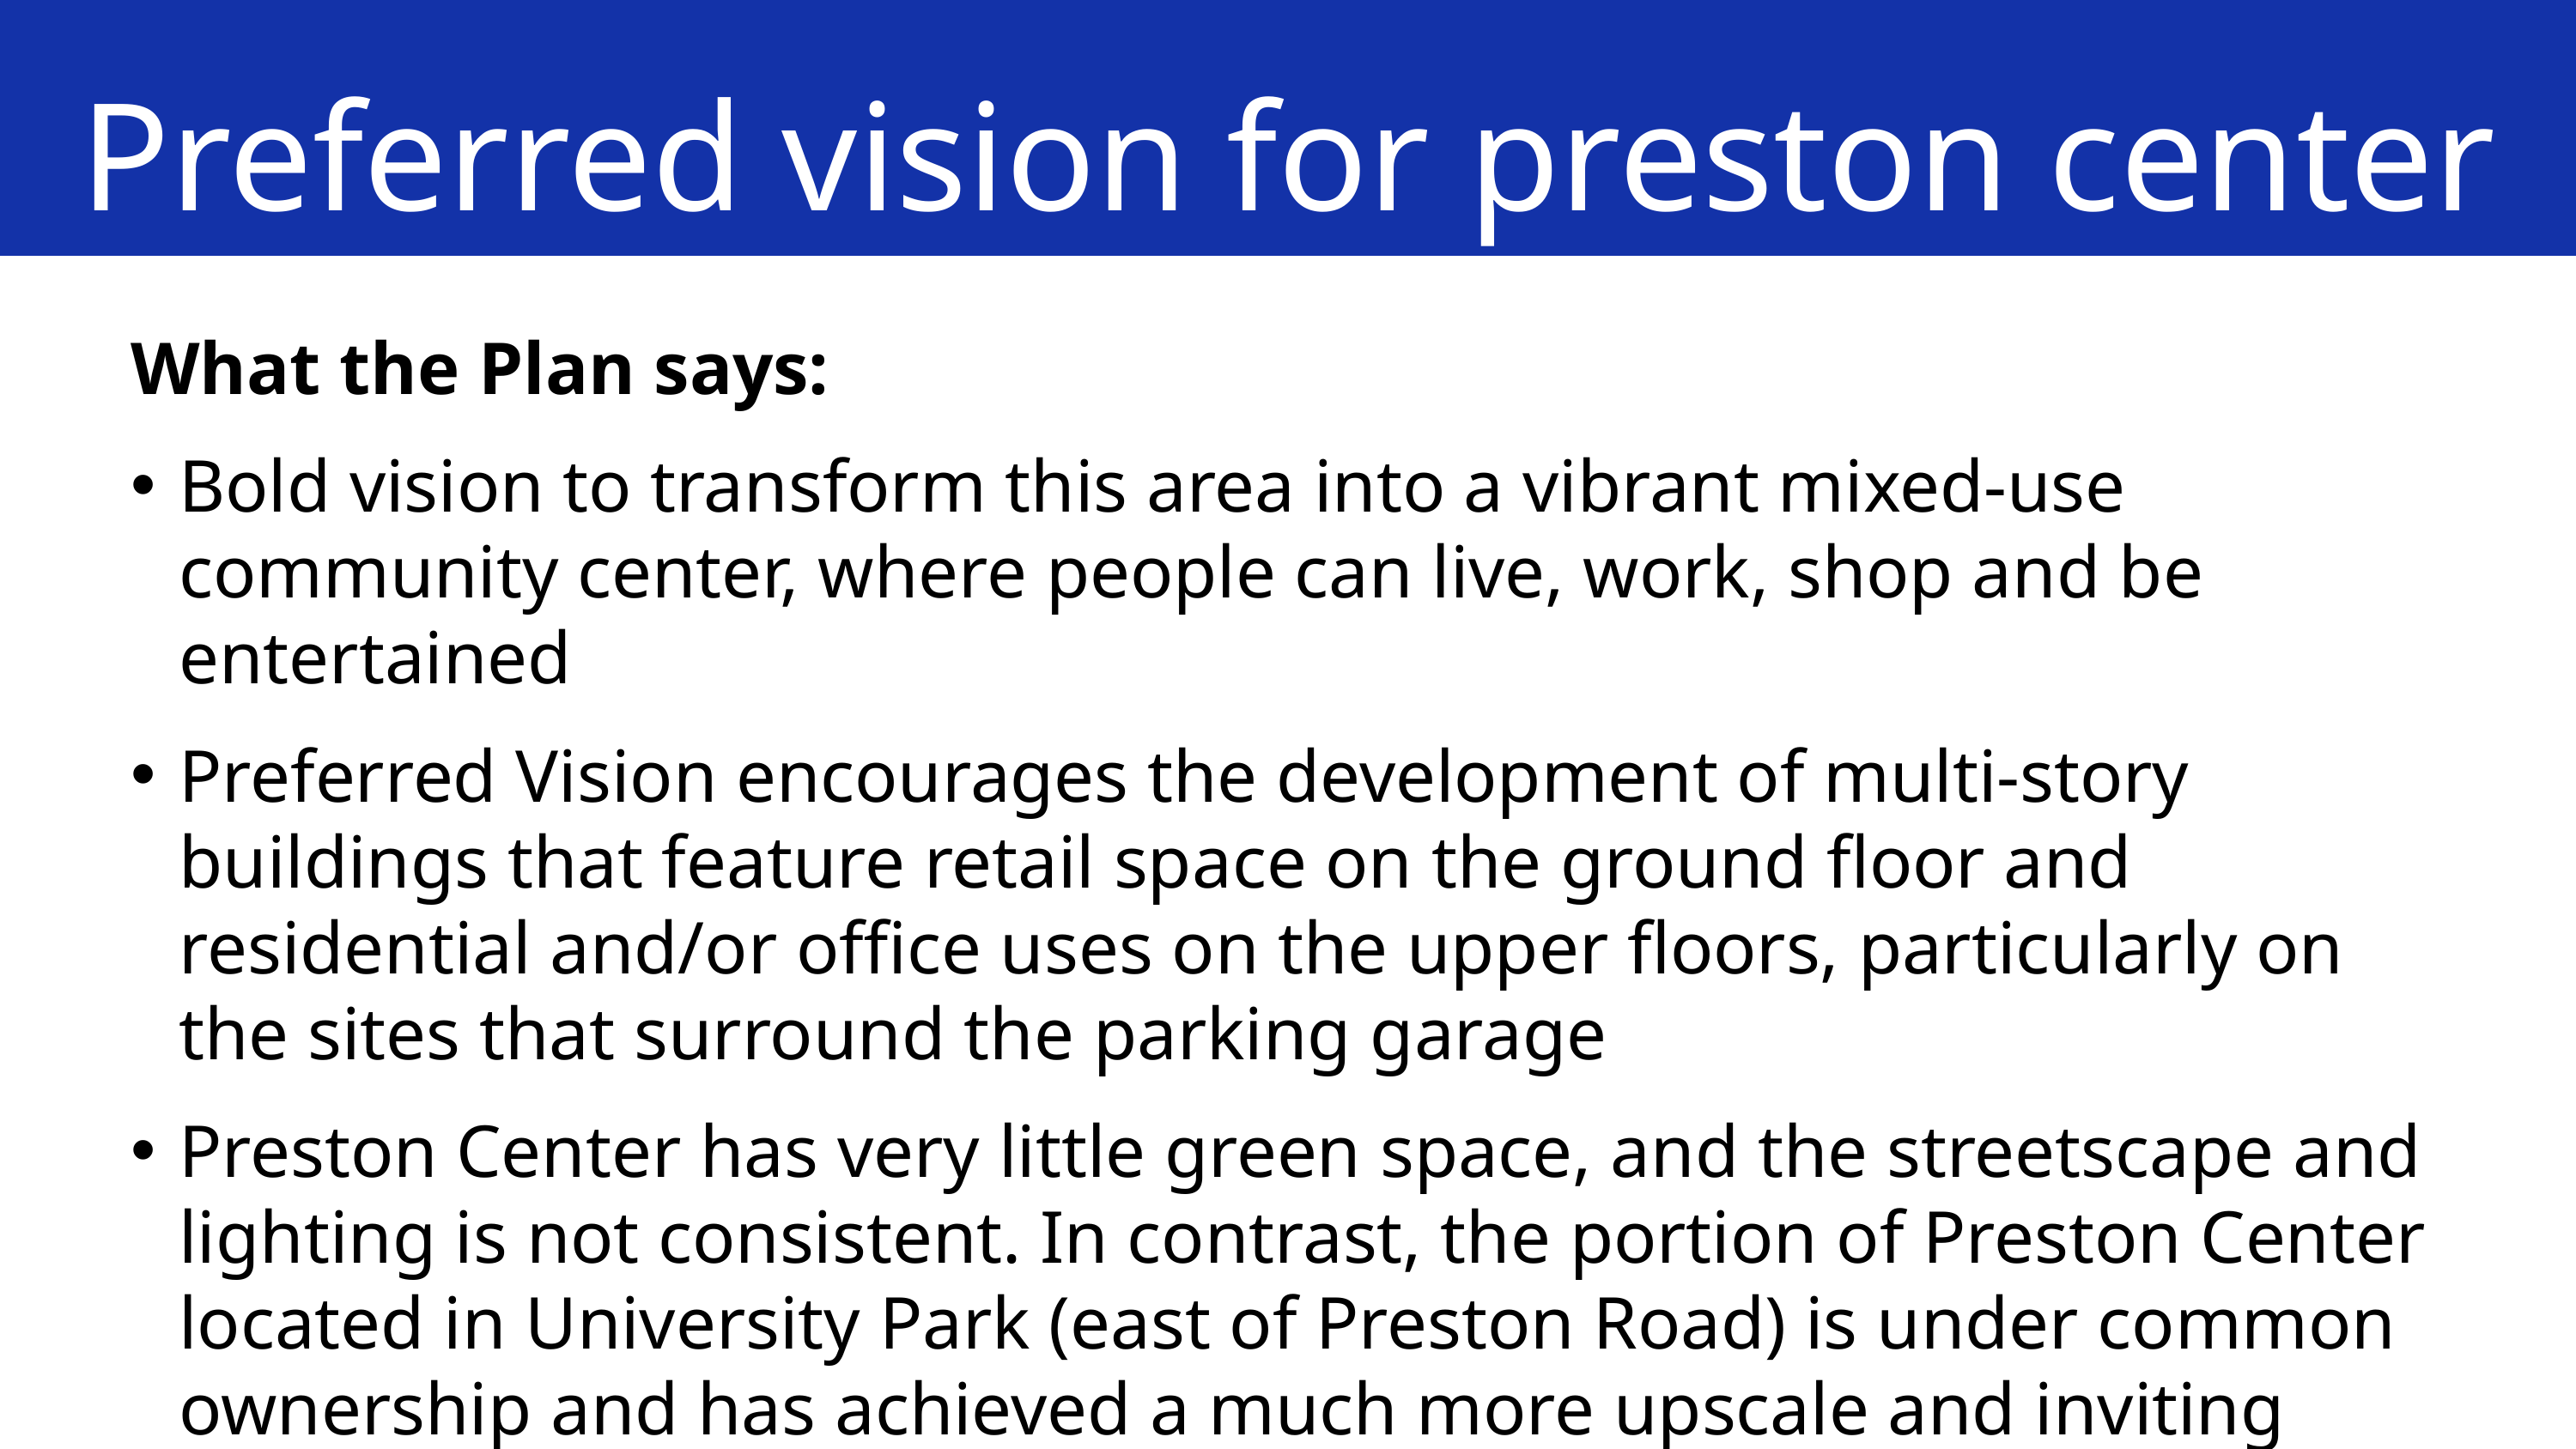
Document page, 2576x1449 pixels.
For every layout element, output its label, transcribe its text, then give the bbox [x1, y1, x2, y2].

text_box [0, 0, 2576, 256]
text_box What the Plan says: Bold vision to transform this area into a vibrant mixed-use community center, where people can live, work, shop and be entertained Preferred Vision encourages the development of multi-story buildings that feature retail space on the ground floor and residential and/or office uses on the upper floors, particularly on the sites that surround the parking garage Preston Center has very little green space, and the streetscape and lighting is not consistent. In contrast, the portion of Preston Center located in University Park (east of Preston Road) is under common ownership and has achieved a much more upscale and inviting environment. [118, 316, 2458, 1449]
